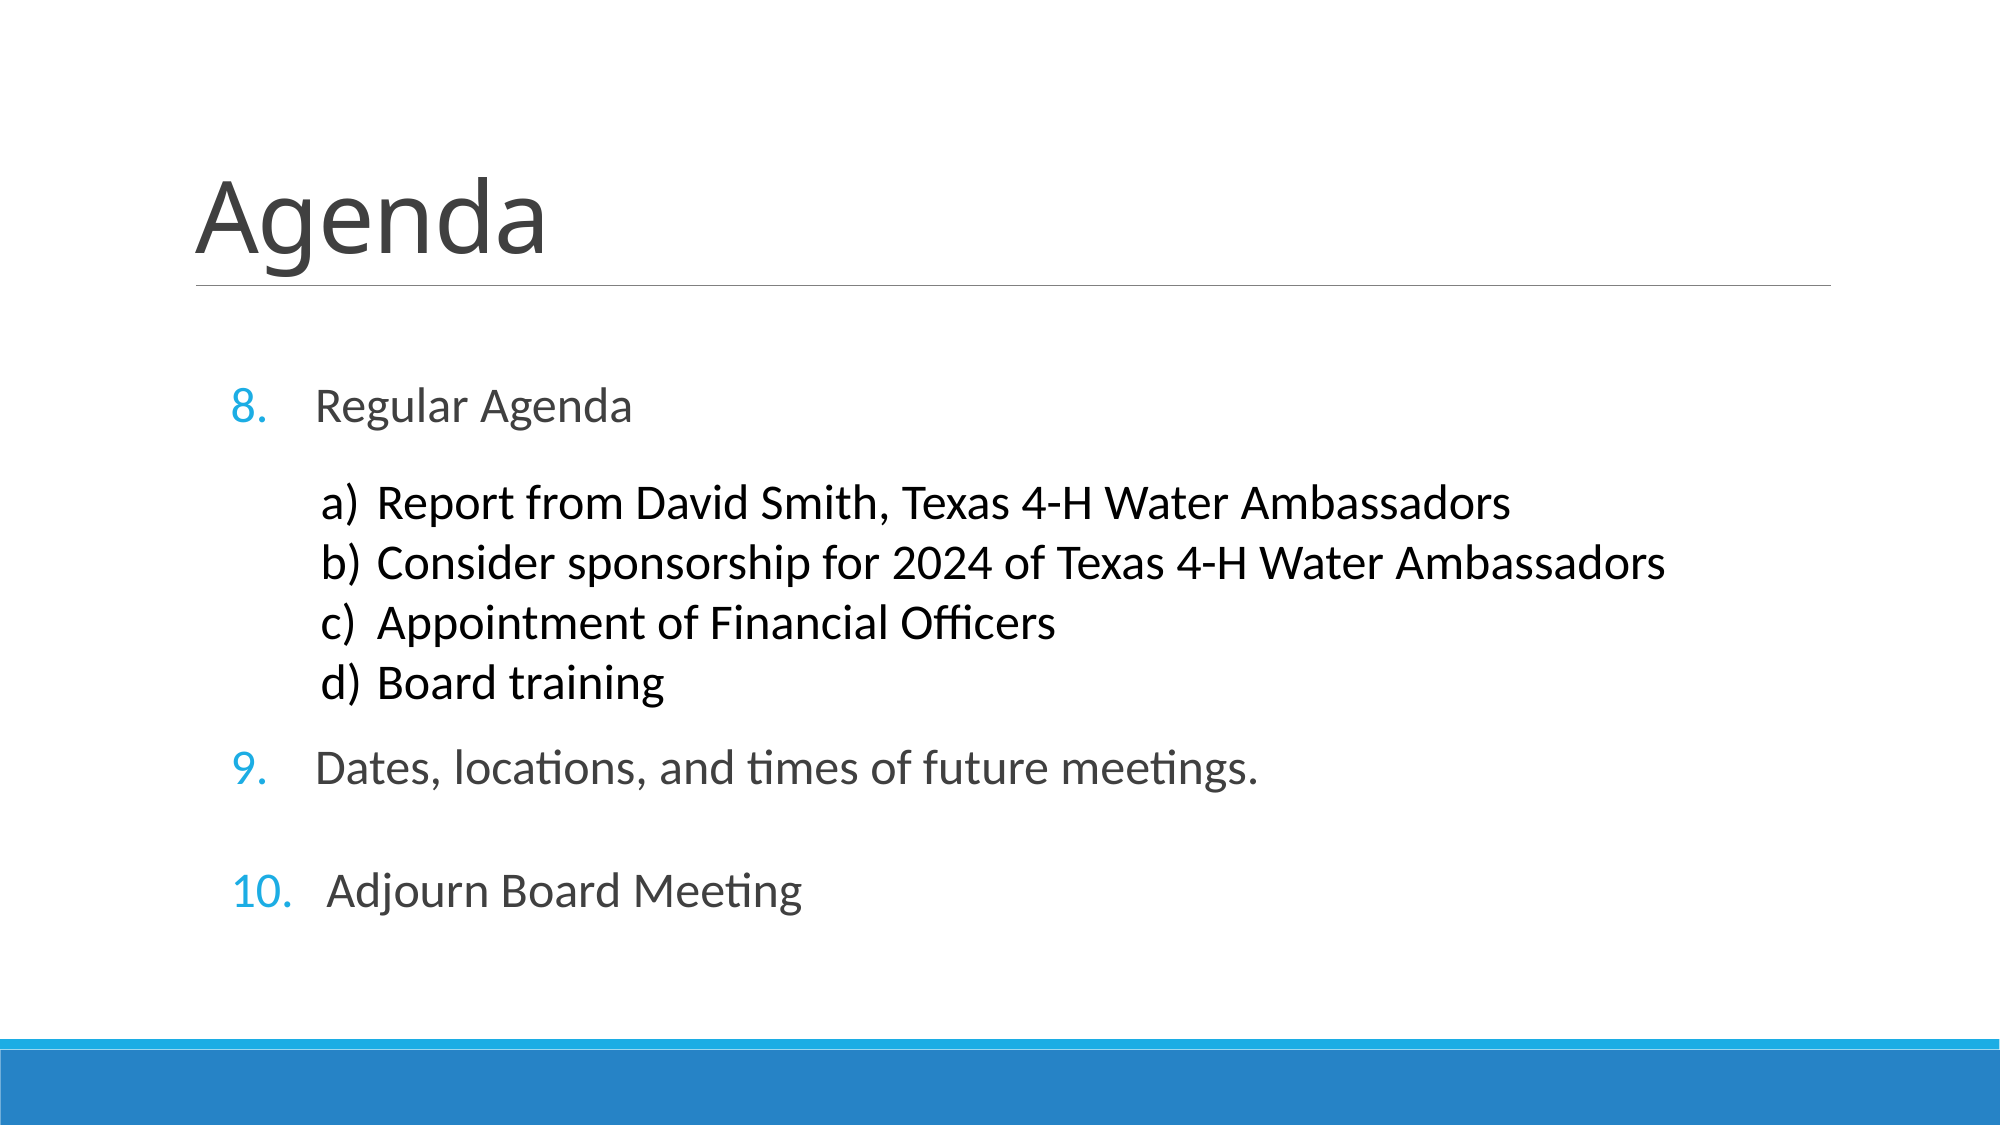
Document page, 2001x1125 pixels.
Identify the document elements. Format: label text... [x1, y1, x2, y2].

title Agenda [180, 43, 1830, 282]
text_box Regular Agenda Report from David Smith, Texas 4-H Water Ambassadors Consider sponsorship for 2024 of Texas 4-H Water Ambassadors Appointment of Financial Officers Board training Dates, locations, and times of future meetings. Adjourn Board Meeting [197, 364, 1830, 1003]
